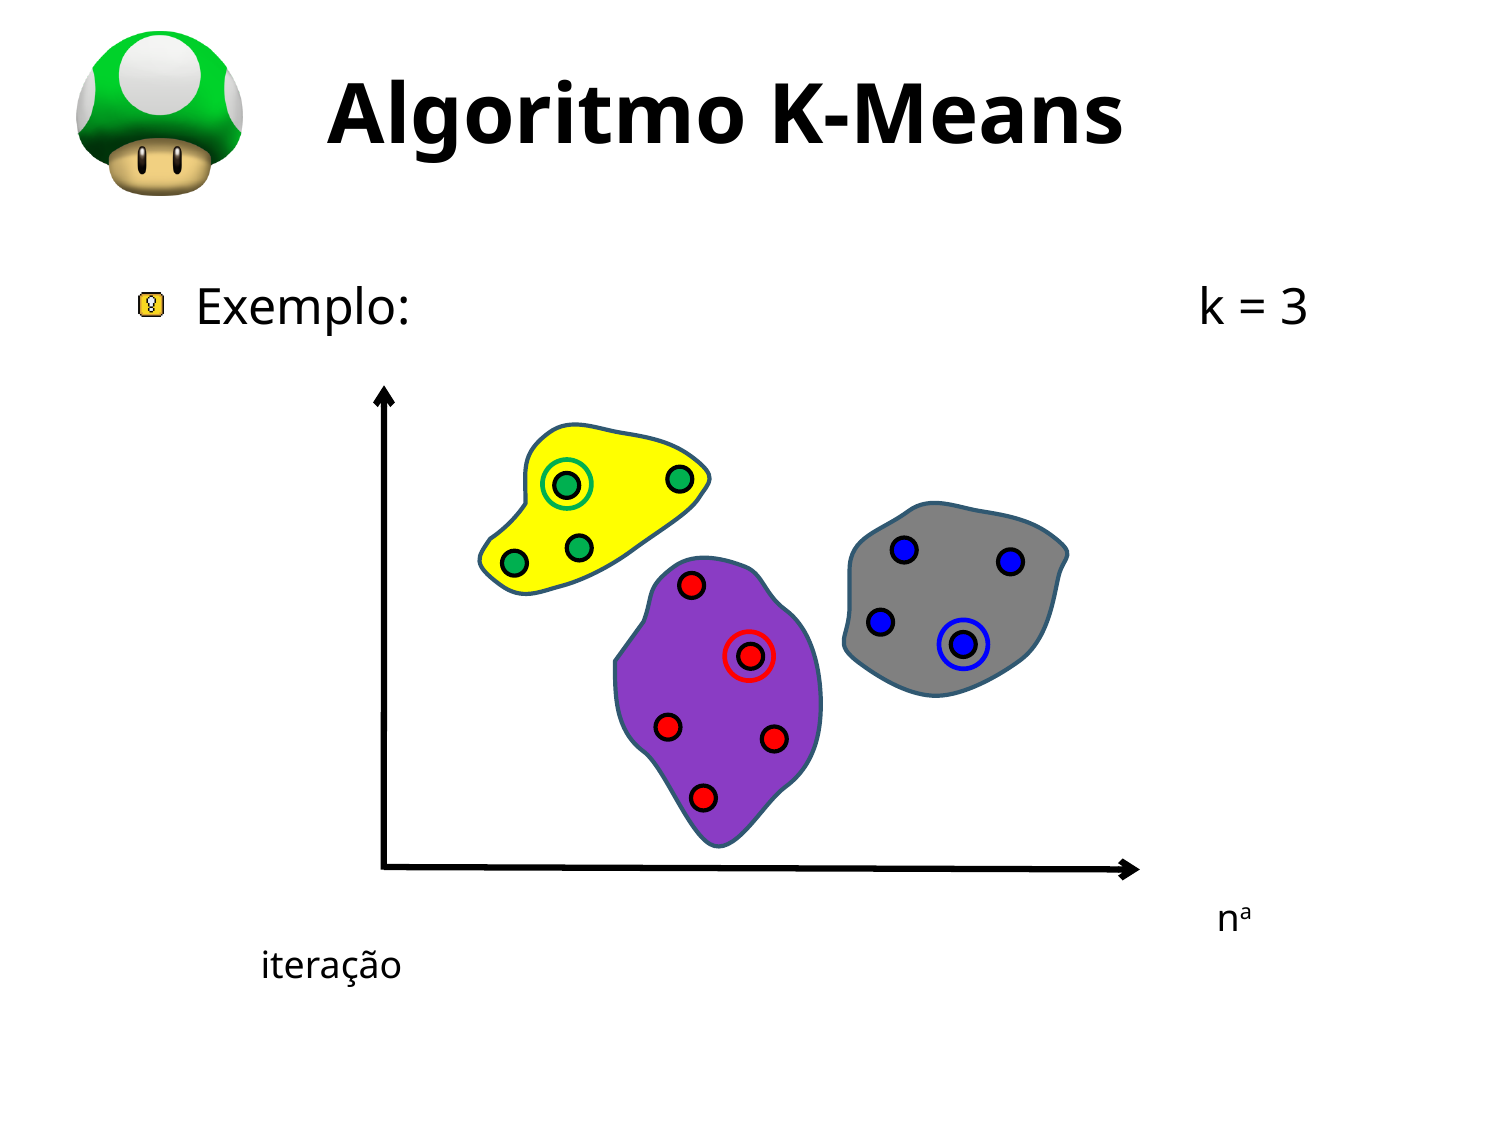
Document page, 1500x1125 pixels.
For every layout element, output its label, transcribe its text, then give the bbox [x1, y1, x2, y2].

picture [76, 30, 243, 197]
picture [138, 292, 164, 317]
list Exemplo: k = 3 na iteração [123, 267, 1365, 941]
text_box [948, 629, 978, 660]
text_box [759, 724, 789, 754]
text_box [612, 555, 823, 849]
text_box [995, 547, 1026, 577]
text_box [499, 548, 530, 578]
text_box [677, 570, 707, 601]
text_box [542, 459, 592, 509]
title Algoritmo K-Means [312, 37, 1426, 183]
text_box [736, 641, 766, 671]
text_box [383, 866, 1141, 870]
text_box [889, 535, 919, 565]
text_box [688, 783, 719, 813]
text_box [653, 712, 683, 742]
text_box [938, 619, 988, 669]
text_box [665, 464, 695, 494]
text_box [552, 470, 582, 500]
text_box [724, 631, 774, 681]
text_box [564, 533, 594, 563]
text_box [866, 607, 896, 637]
